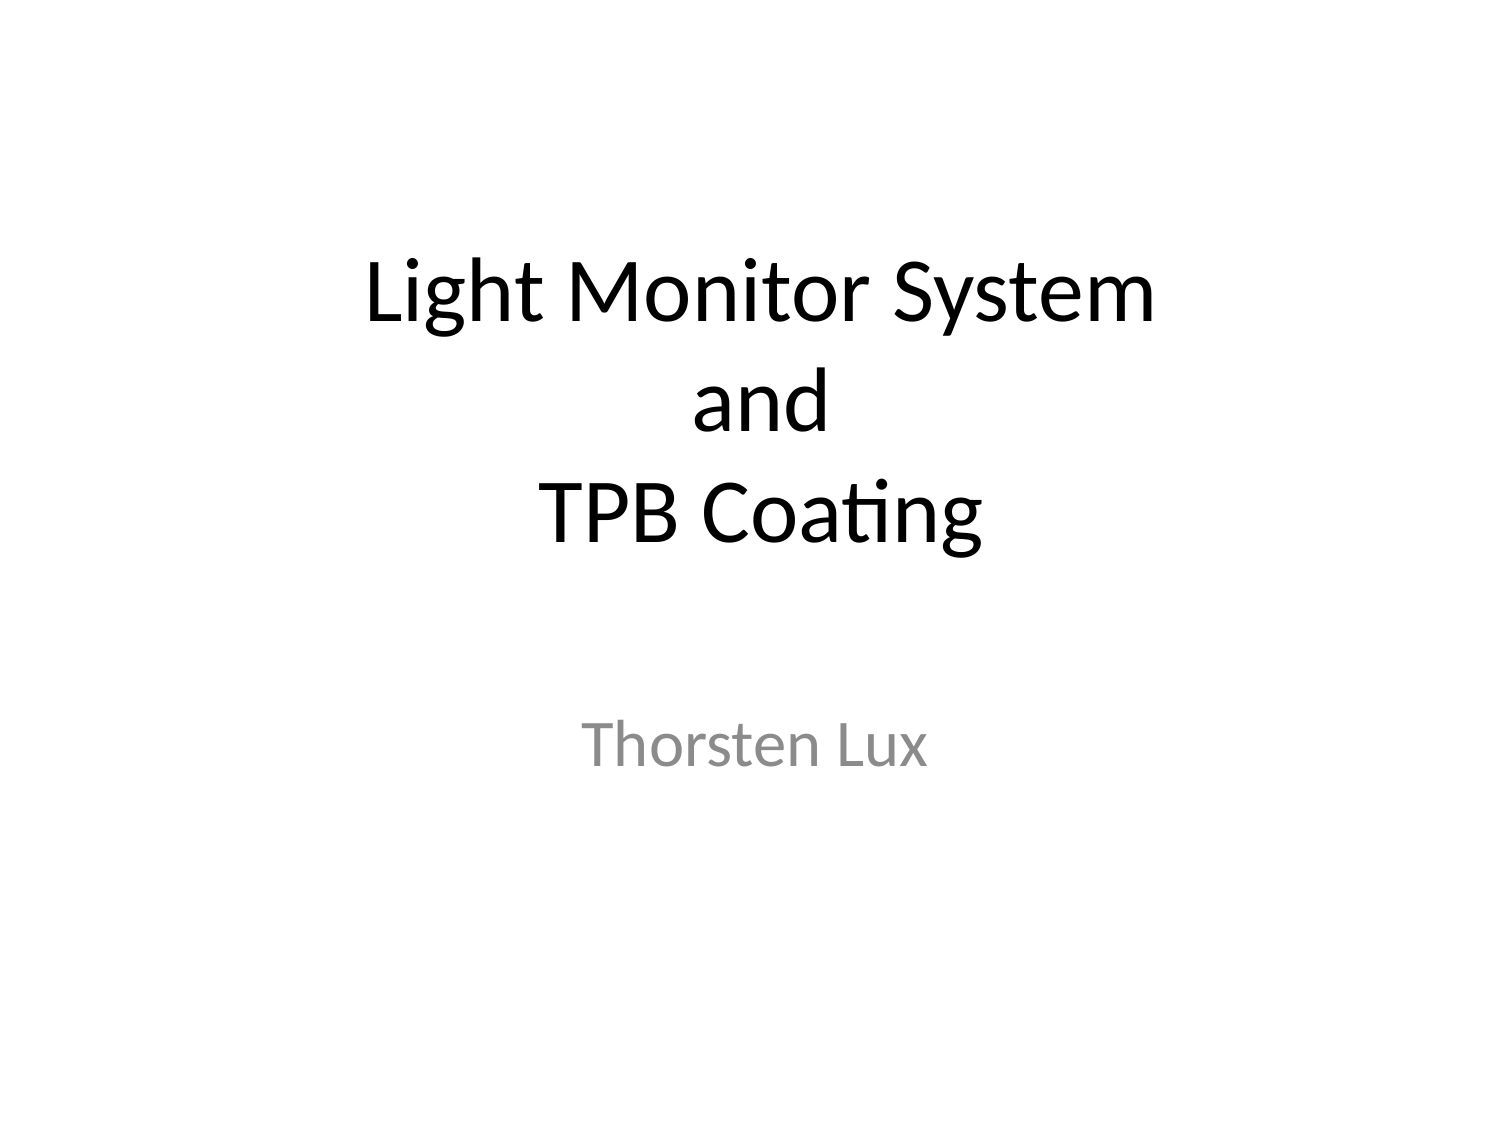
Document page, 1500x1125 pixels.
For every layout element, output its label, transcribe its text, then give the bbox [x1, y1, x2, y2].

subtitle Thorsten Lux [230, 692, 1281, 980]
title Light Monitor System and TPB Coating [123, 78, 1399, 823]
